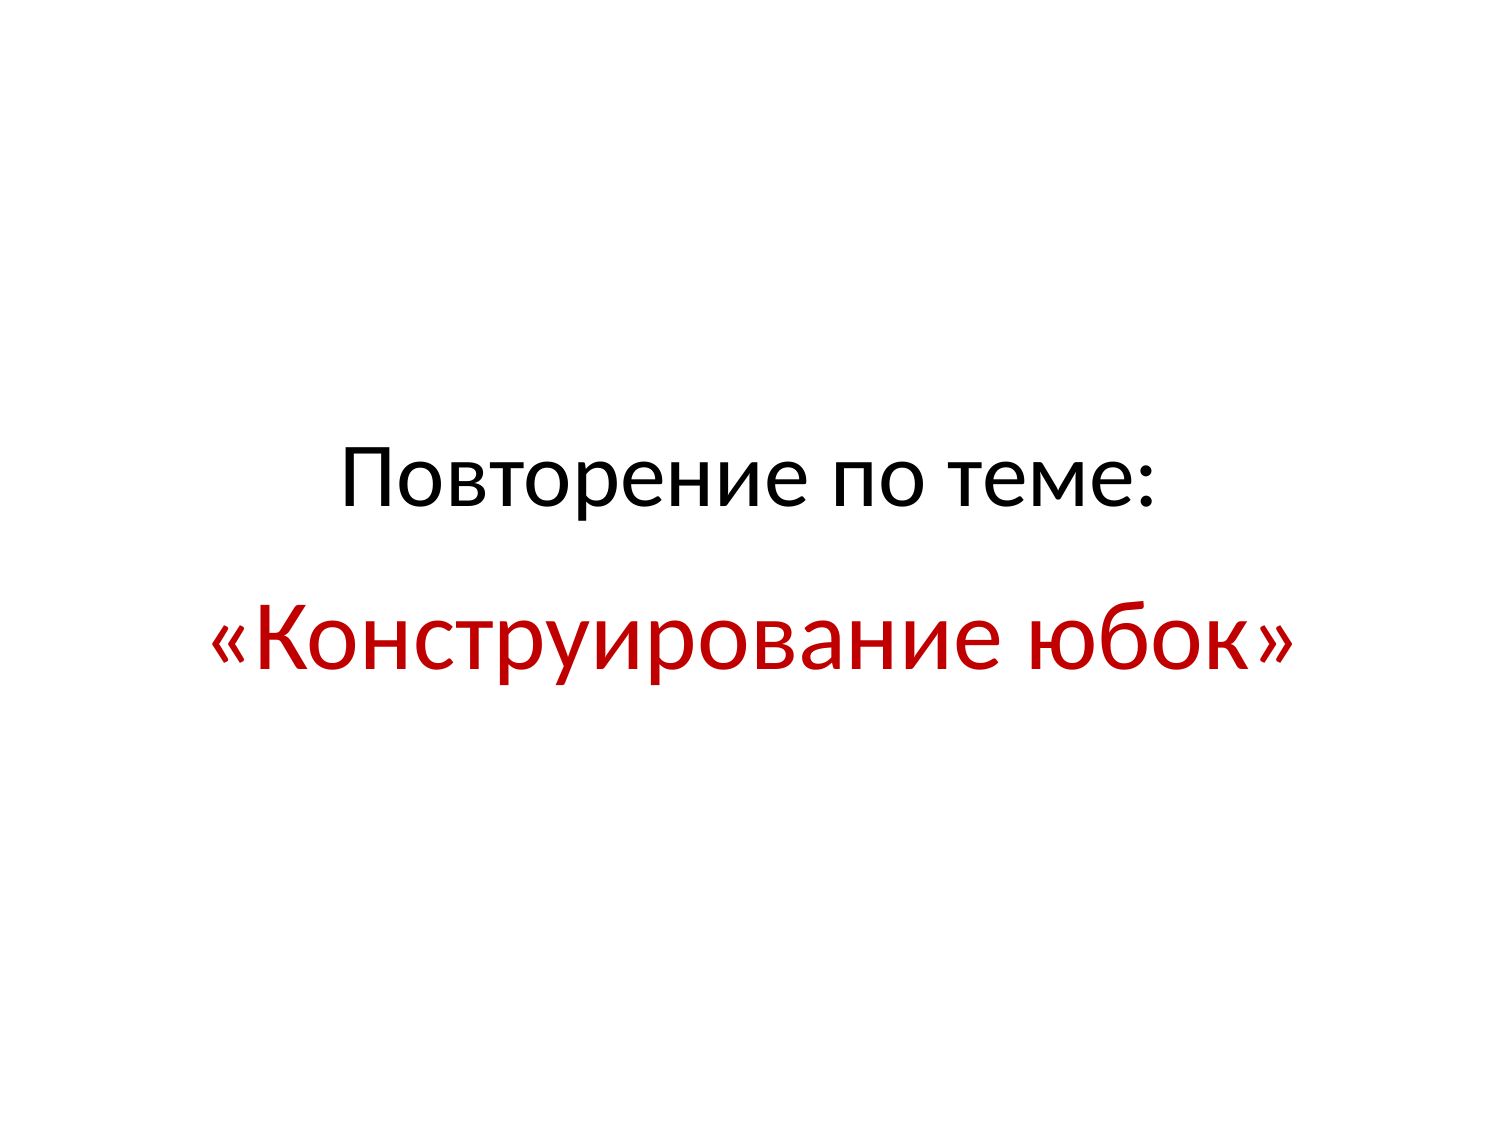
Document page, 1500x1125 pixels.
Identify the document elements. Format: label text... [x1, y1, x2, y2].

subtitle «Конструирование юбок» [159, 562, 1346, 850]
title Повторение по теме: [112, 349, 1388, 591]
